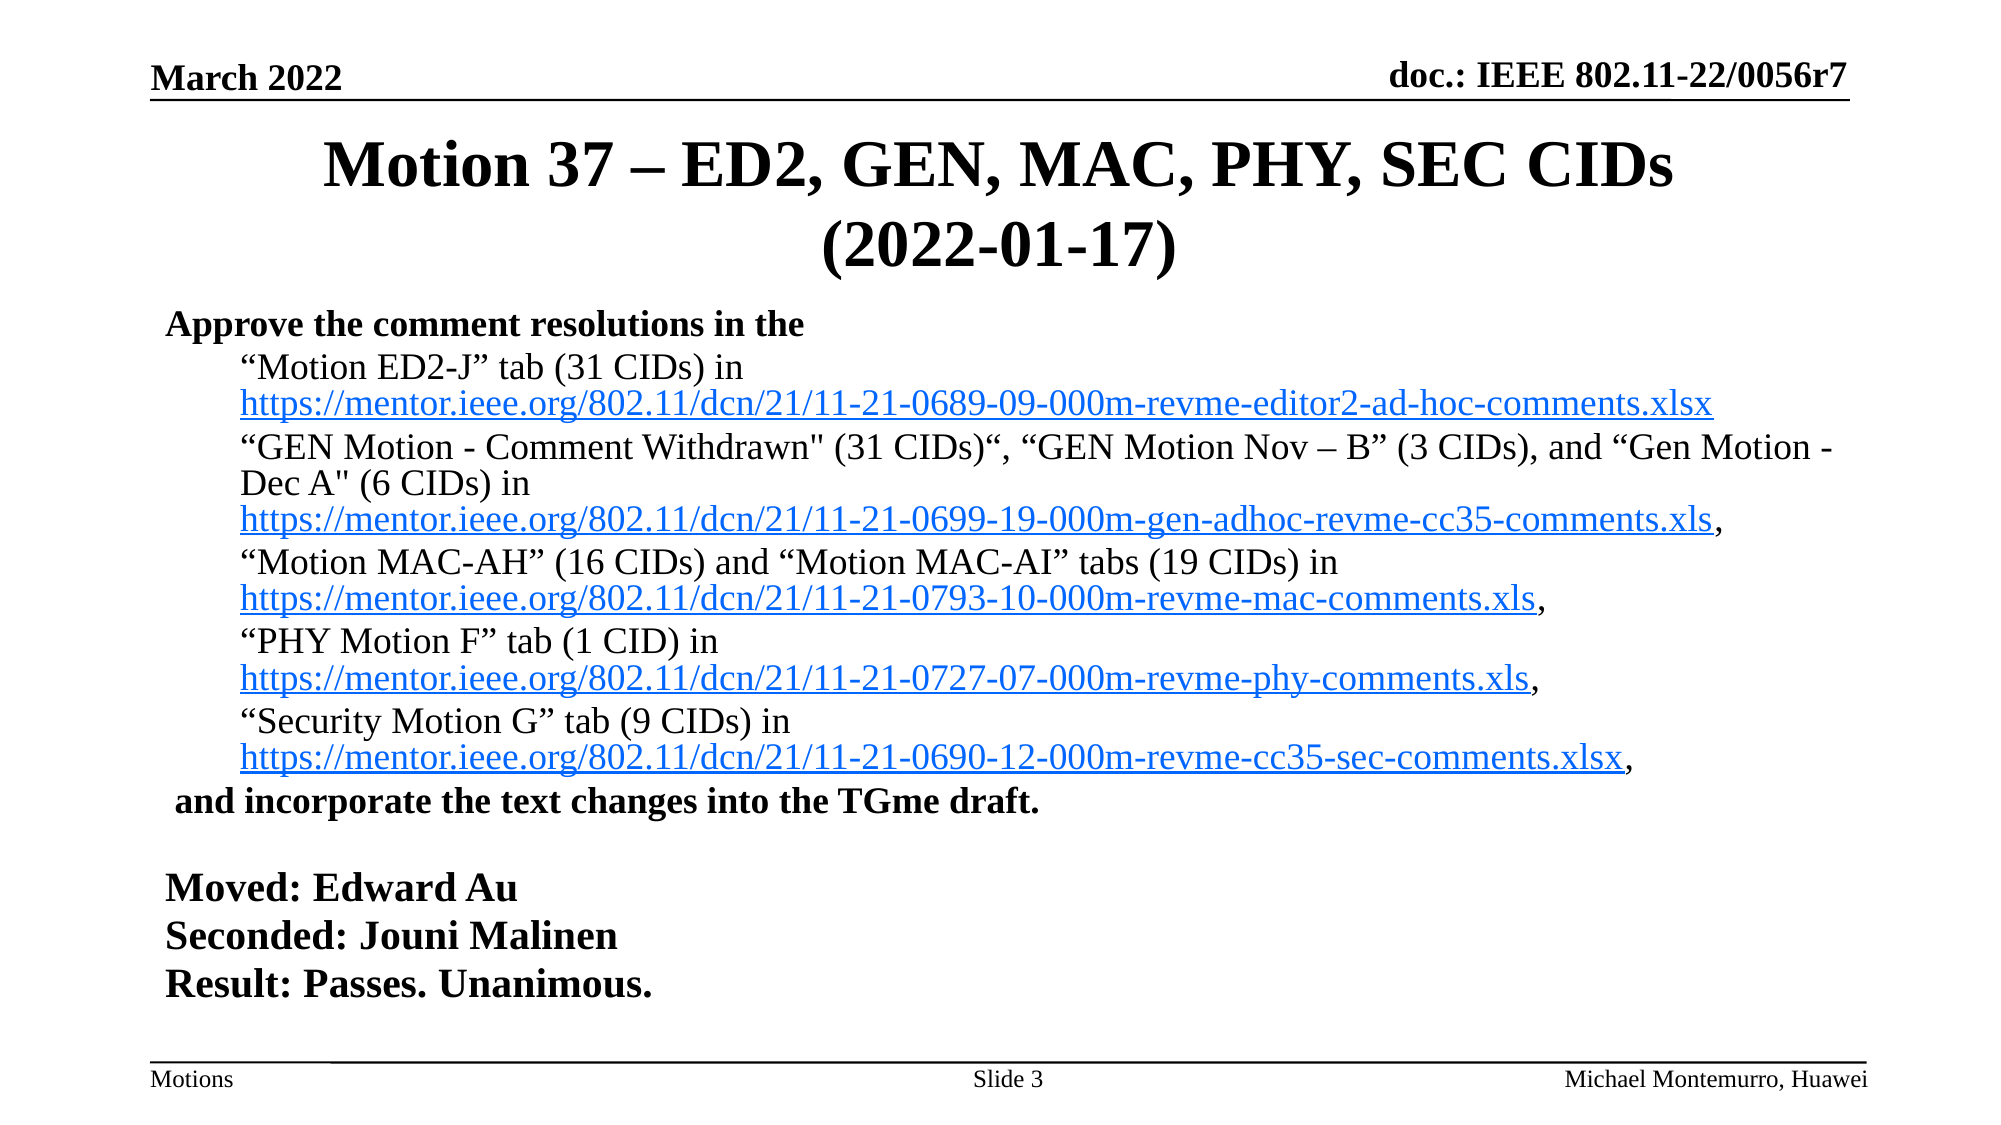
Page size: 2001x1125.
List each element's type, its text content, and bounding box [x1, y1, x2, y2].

title Motion 37 – ED2, GEN, MAC, PHY, SEC CIDs (2022-01-17) [150, 112, 1850, 288]
list Approve the comment resolutions in the “Motion ED2-J” tab (31 CIDs) in https://mentor.ieee.org/802.11/dcn/21/11-21-0689-09-000m-revme-editor2-ad-hoc-comments.xlsx “GEN Motion - Comment Withdrawn" (31 CIDs)“, “GEN Motion Nov – B” (3 CIDs), and “Gen Motion - Dec A" (6 CIDs) in https://mentor.ieee.org/802.11/dcn/21/11-21-0699-19-000m-gen-adhoc-revme-cc35-comments.xls, “Motion MAC-AH” (16 CIDs) and “Motion MAC-AI” tabs (19 CIDs) in https://mentor.ieee.org/802.11/dcn/21/11-21-0793-10-000m-revme-mac-comments.xls, “PHY Motion F” tab (1 CID) in https://mentor.ieee.org/802.11/dcn/21/11-21-0727-07-000m-revme-phy-comments.xls, “Security Motion G” tab (9 CIDs) in https://mentor.ieee.org/802.11/dcn/21/11-21-0690-12-000m-revme-cc35-sec-comments.xlsx, and incorporate the text changes into the TGme draft. Moved: Edward Au Seconded: Jouni Malinen Result: Passes. Unanimous. [150, 299, 1850, 975]
footer Michael Montemurro, Huawei [1266, 1061, 1869, 1093]
slide_number Slide 3 [964, 1061, 1053, 1125]
